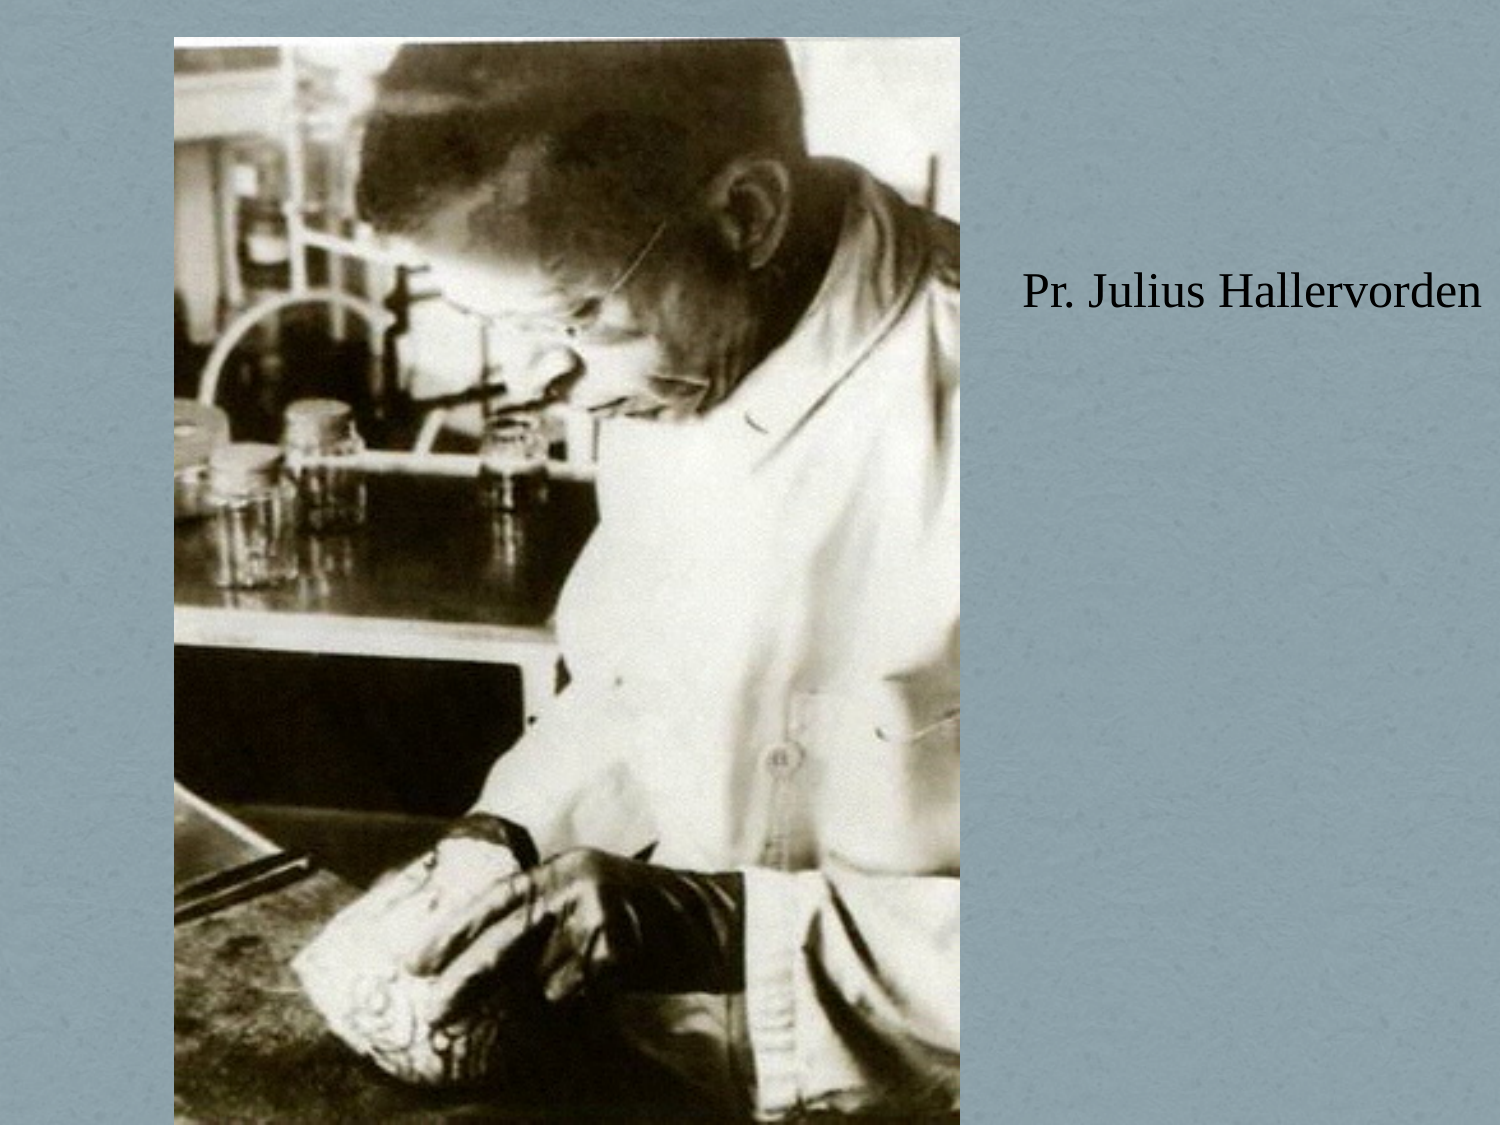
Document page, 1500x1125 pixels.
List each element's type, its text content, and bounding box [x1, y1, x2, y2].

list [174, 36, 960, 1125]
text_box Pr. Julius Hallervorden [1007, 249, 1500, 325]
